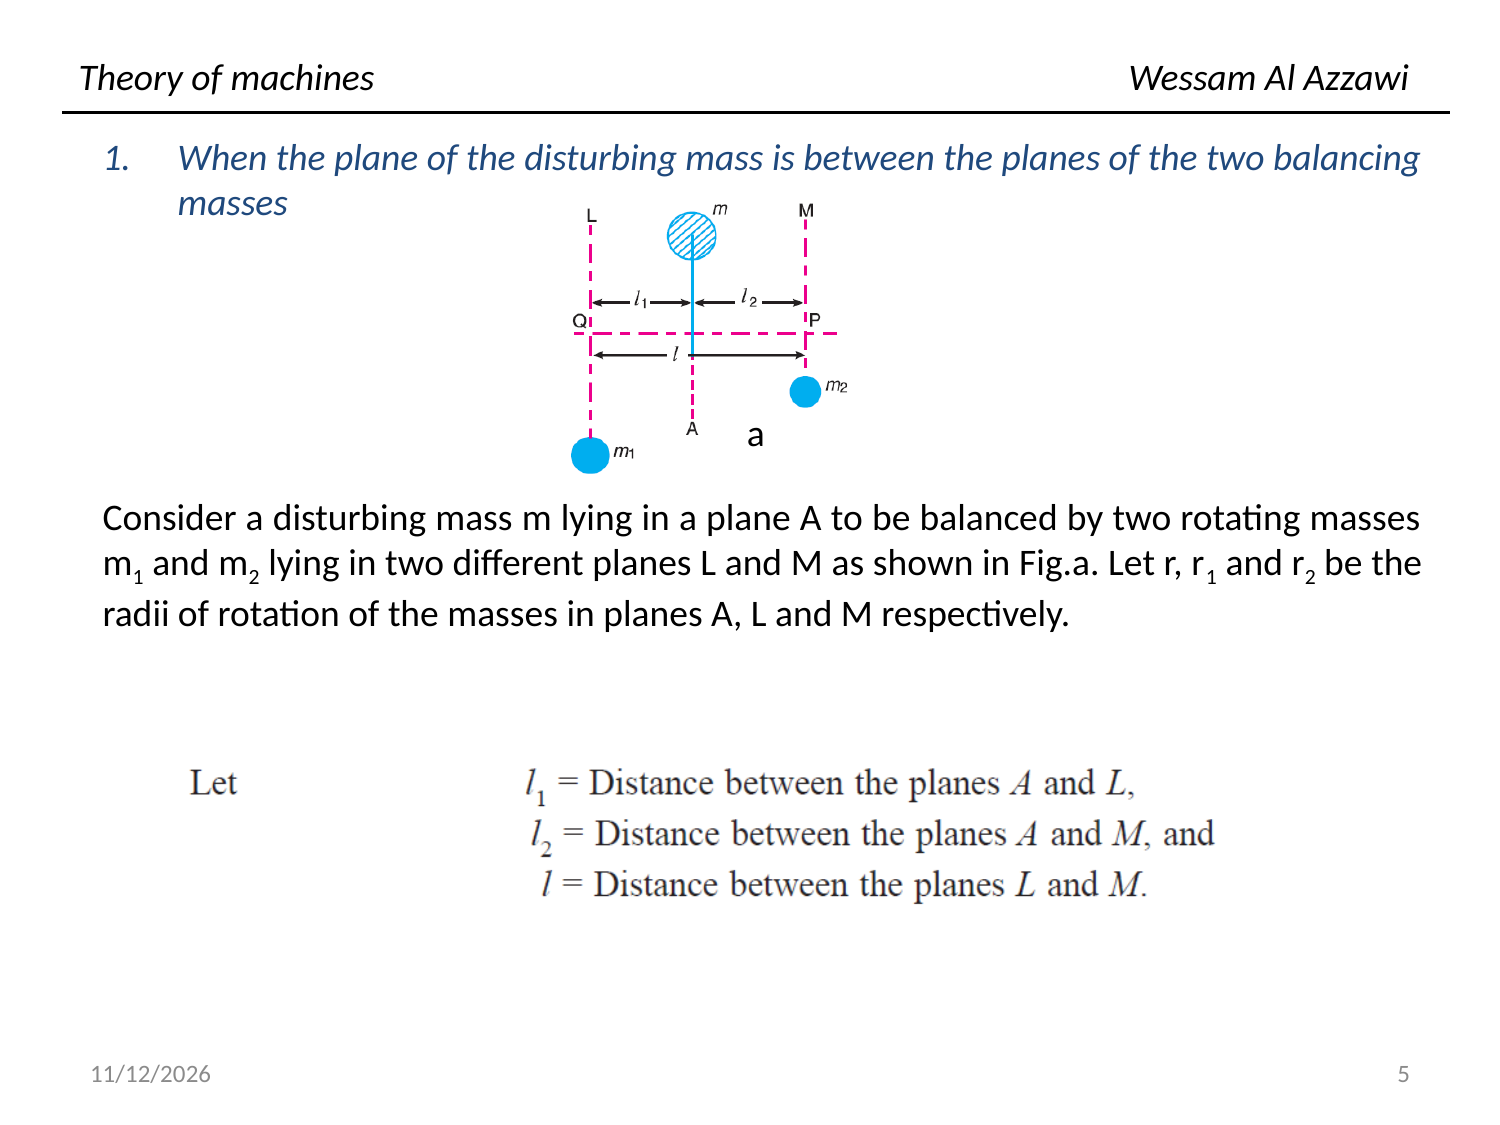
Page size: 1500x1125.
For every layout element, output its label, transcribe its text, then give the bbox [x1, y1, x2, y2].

slide_number 5 [1074, 1042, 1425, 1103]
picture [185, 762, 1224, 907]
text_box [562, 199, 848, 478]
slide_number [75, 1042, 425, 1103]
title Theory of machines Wessam Al Azzawi [24, 24, 1463, 125]
subtitle When the plane of the disturbing mass is between the planes of the two balancing masses Consider a disturbing mass m lying in a plane A to be balanced by two rotating masses m1 and m2 lying in two different planes L and M as shown in Fig.a. Let r, r1 and r2 be the radii of rotation of the masses in planes A, L and M respectively. [87, 125, 1438, 1013]
